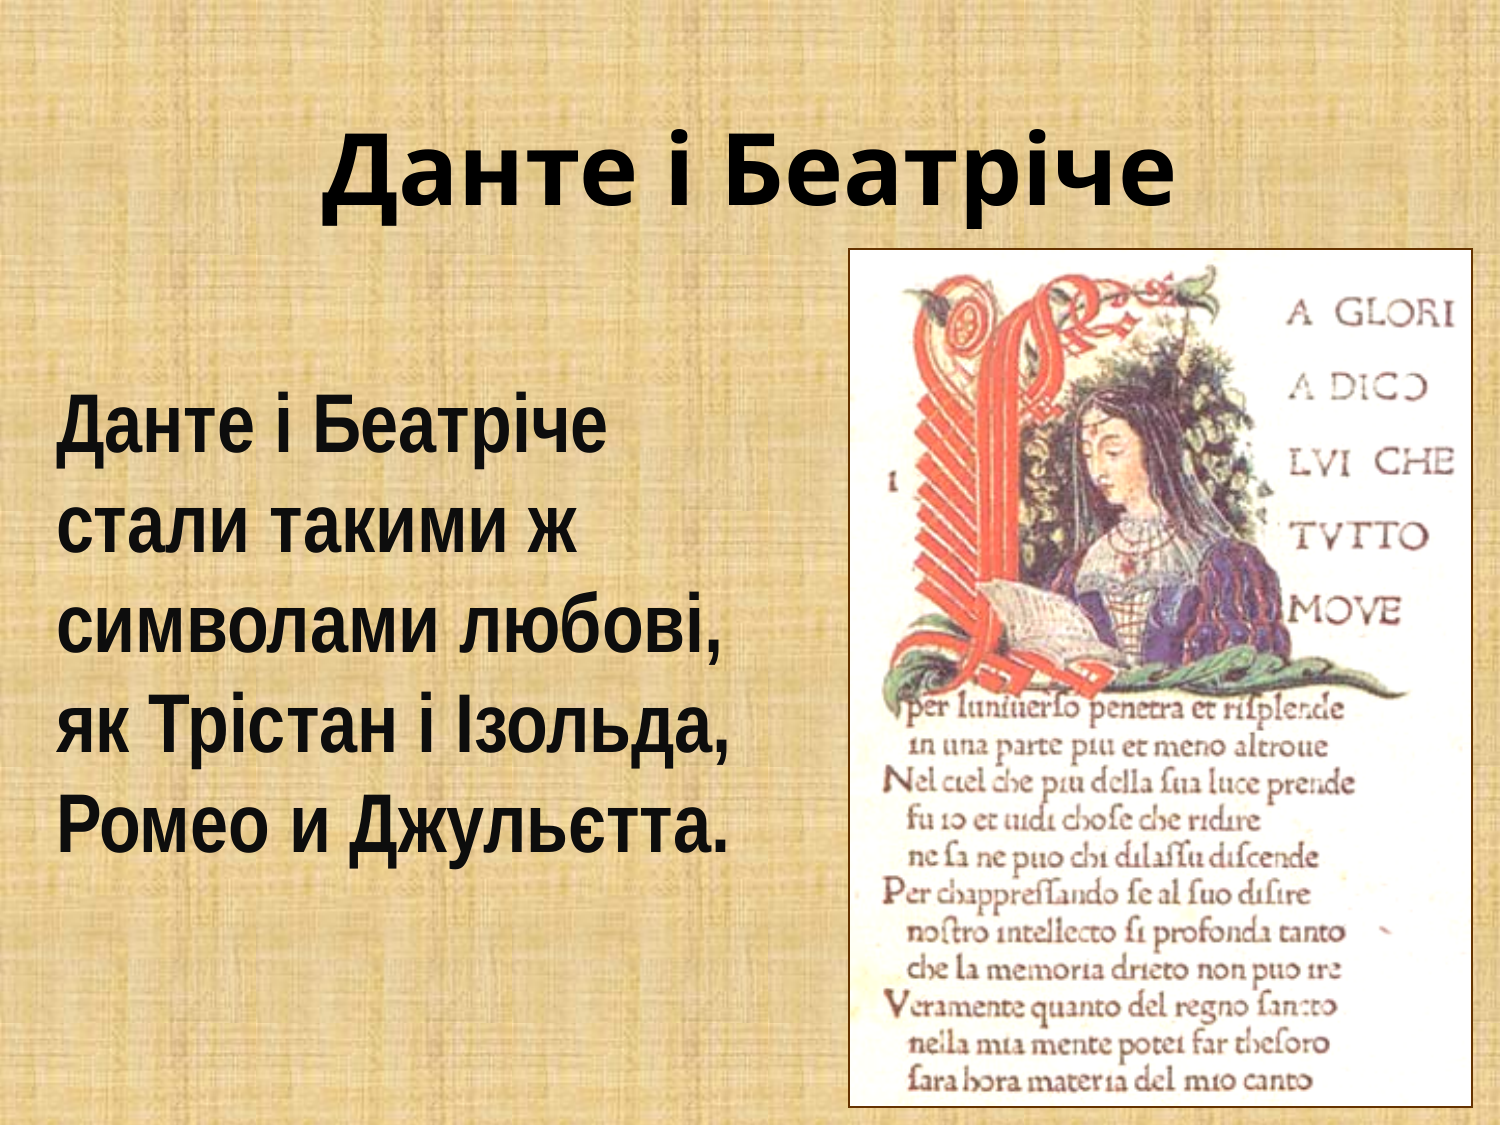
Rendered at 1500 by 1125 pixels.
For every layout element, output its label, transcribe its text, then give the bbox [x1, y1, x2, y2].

picture [0, 0, 1500, 1125]
title Данте і Беатріче [74, 45, 1425, 233]
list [851, 251, 1470, 1105]
list Данте і Беатріче стали такими ж символами любові, як Трістан і Ізольда, Ромео и Джульєтта. [41, 361, 813, 1063]
